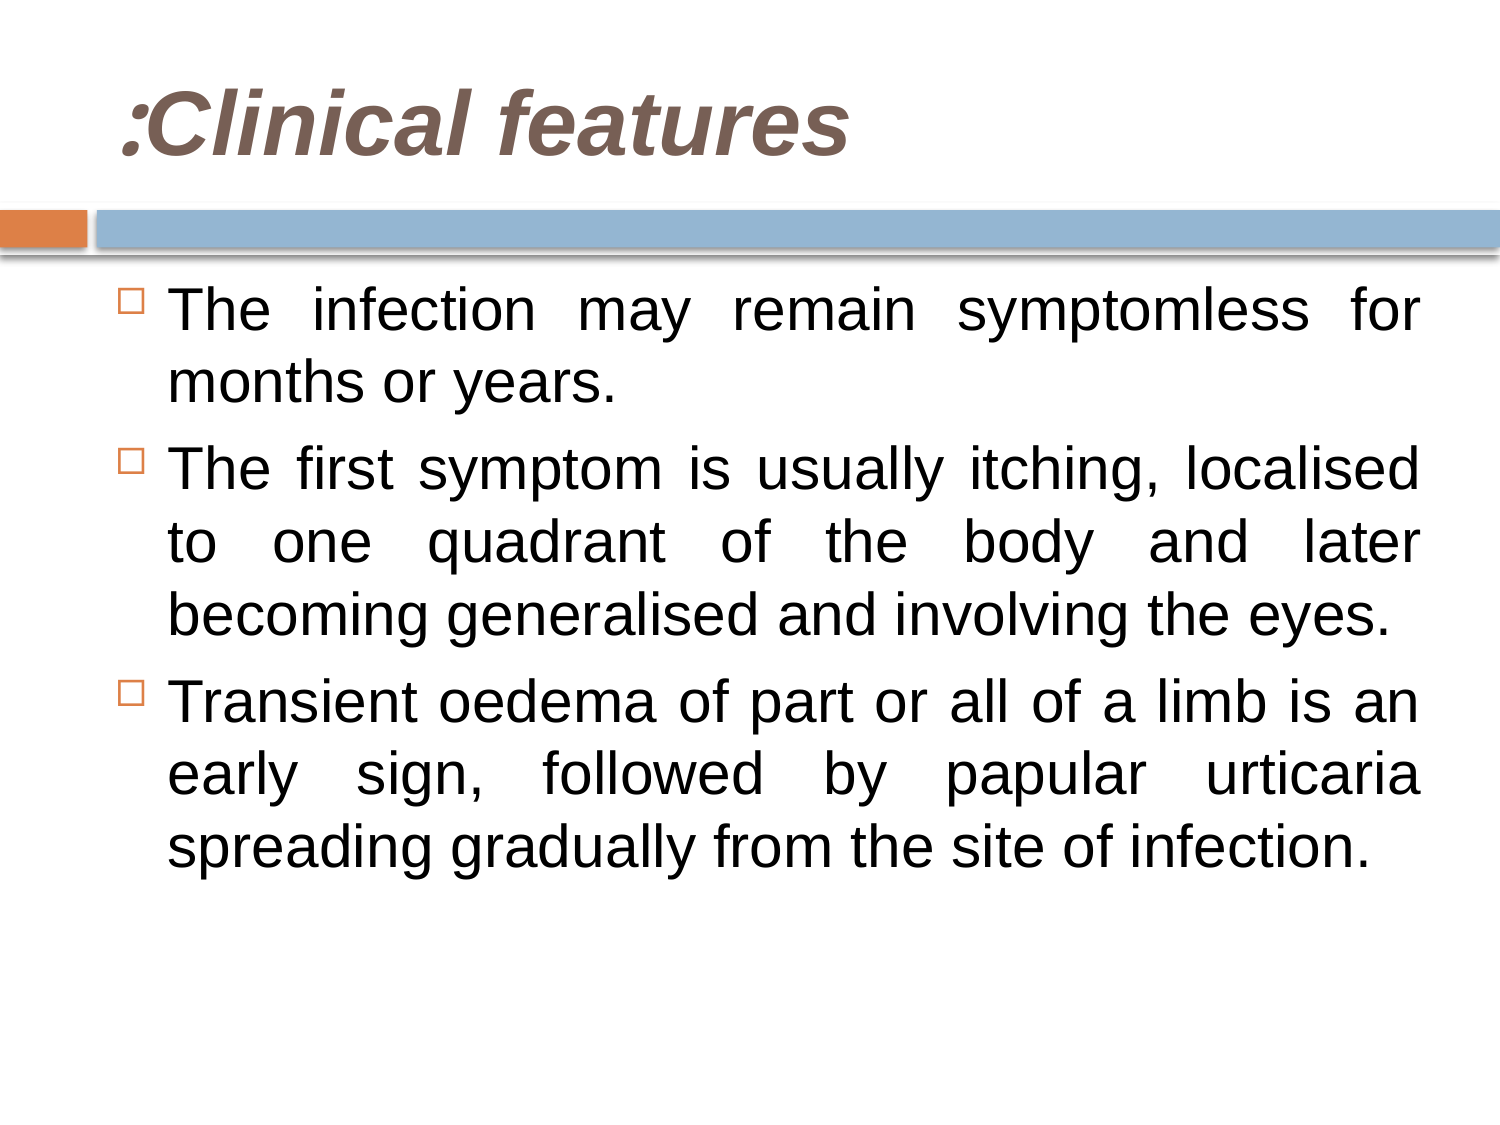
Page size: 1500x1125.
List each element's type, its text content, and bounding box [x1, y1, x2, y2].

title Clinical features: [100, 37, 1438, 200]
list The infection may remain symptomless for months or years. The first symptom is usually itching, localised to one quadrant of the body and later becoming generalised and involving the eyes. Transient oedema of part or all of a limb is an early sign, followed by papular urticaria spreading gradually from the site of infection. [100, 262, 1438, 1000]
